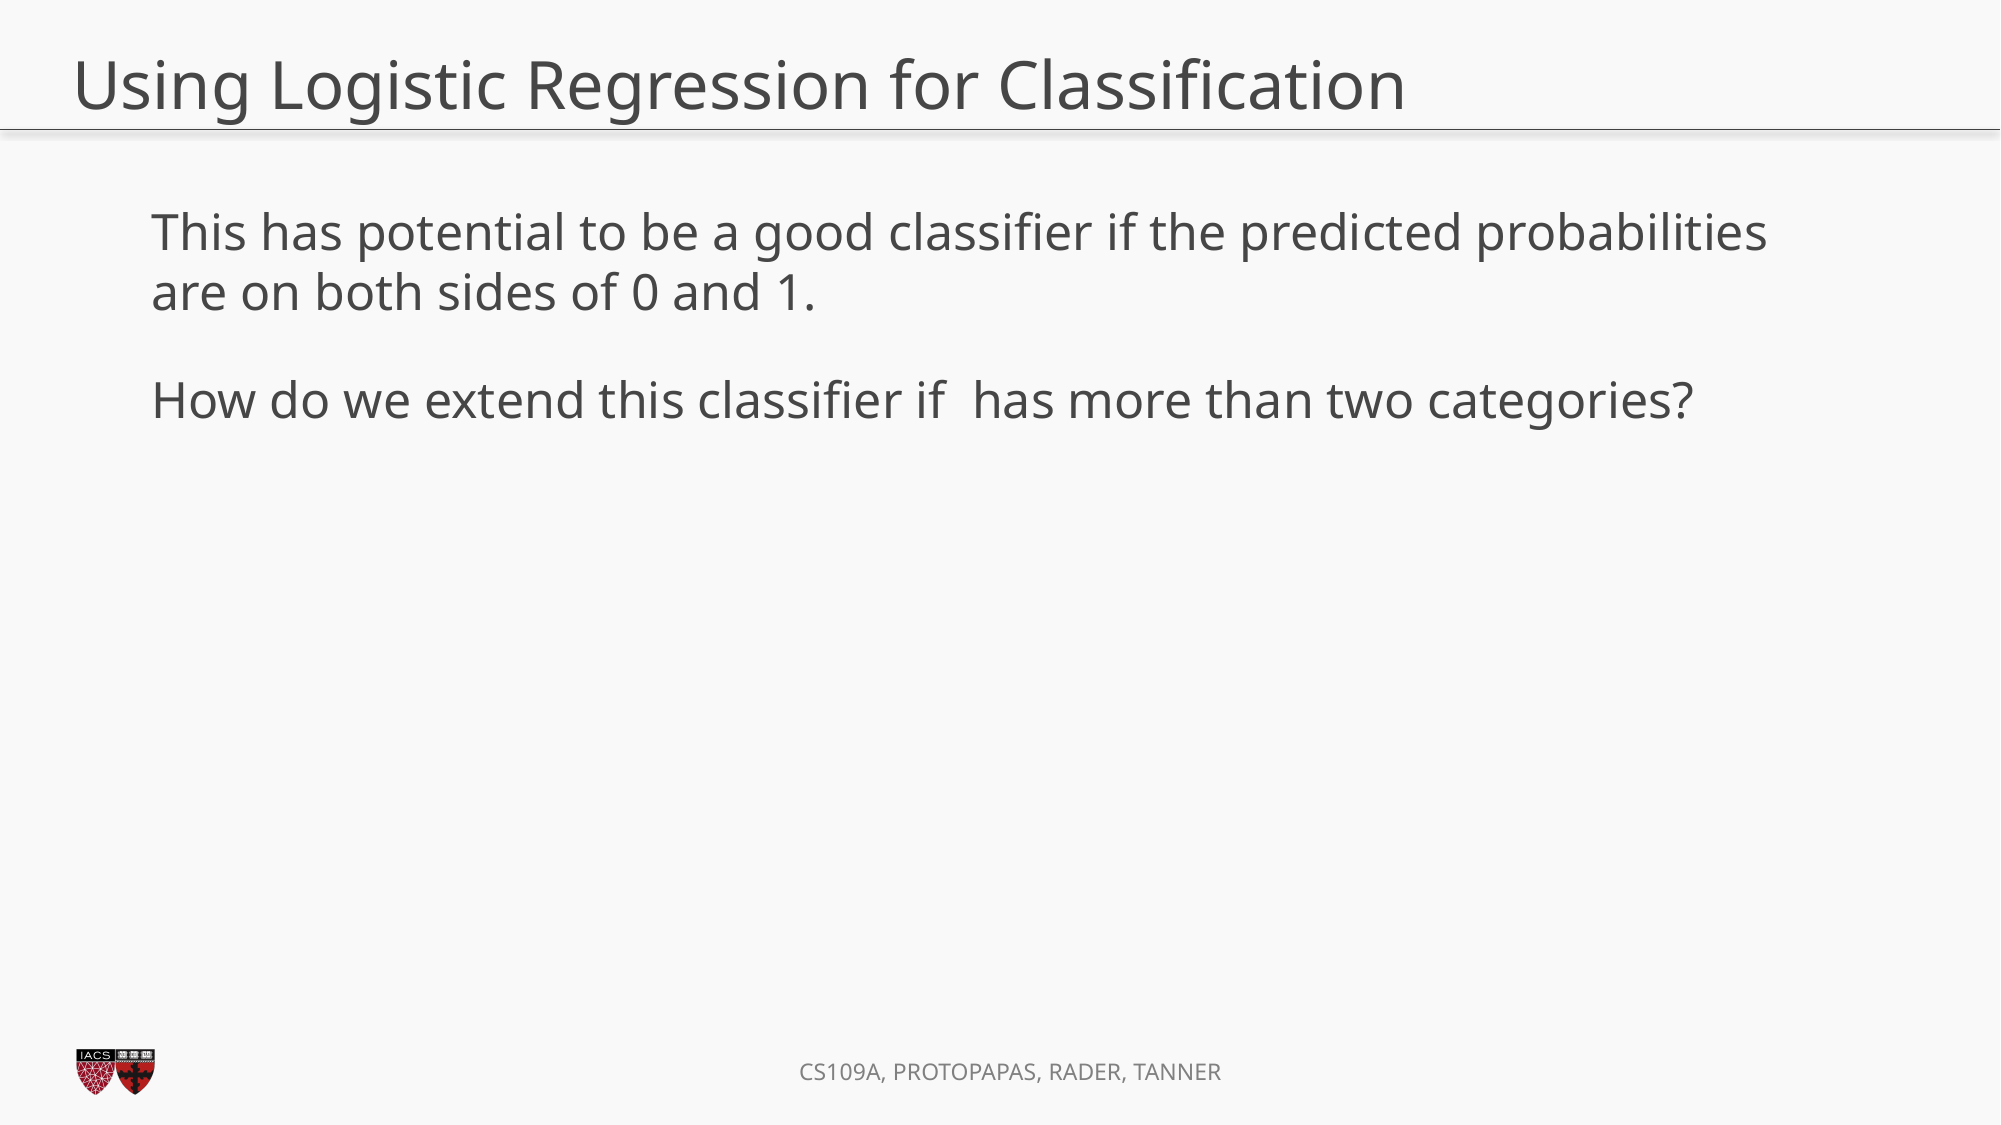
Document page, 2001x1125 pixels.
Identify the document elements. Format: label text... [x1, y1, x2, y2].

picture [75, 1049, 155, 1095]
title Using Logistic Regression for Classification [57, 35, 1943, 162]
